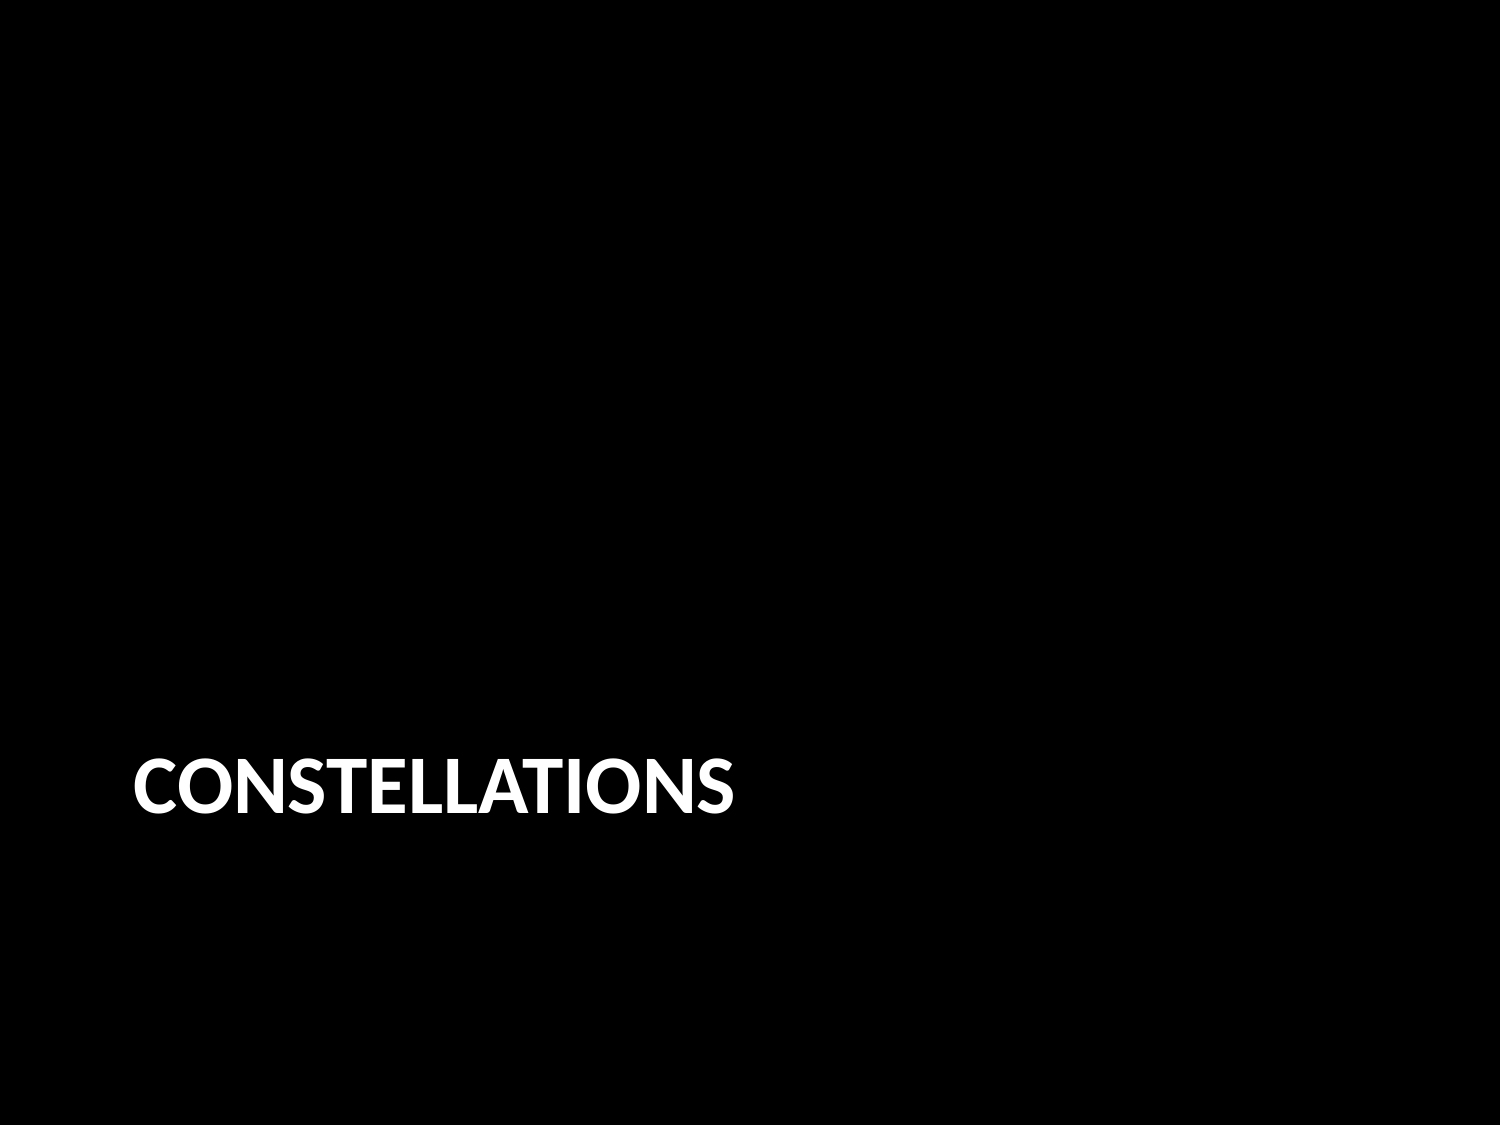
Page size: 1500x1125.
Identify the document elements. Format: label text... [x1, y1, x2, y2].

title Constellations [118, 722, 1394, 947]
